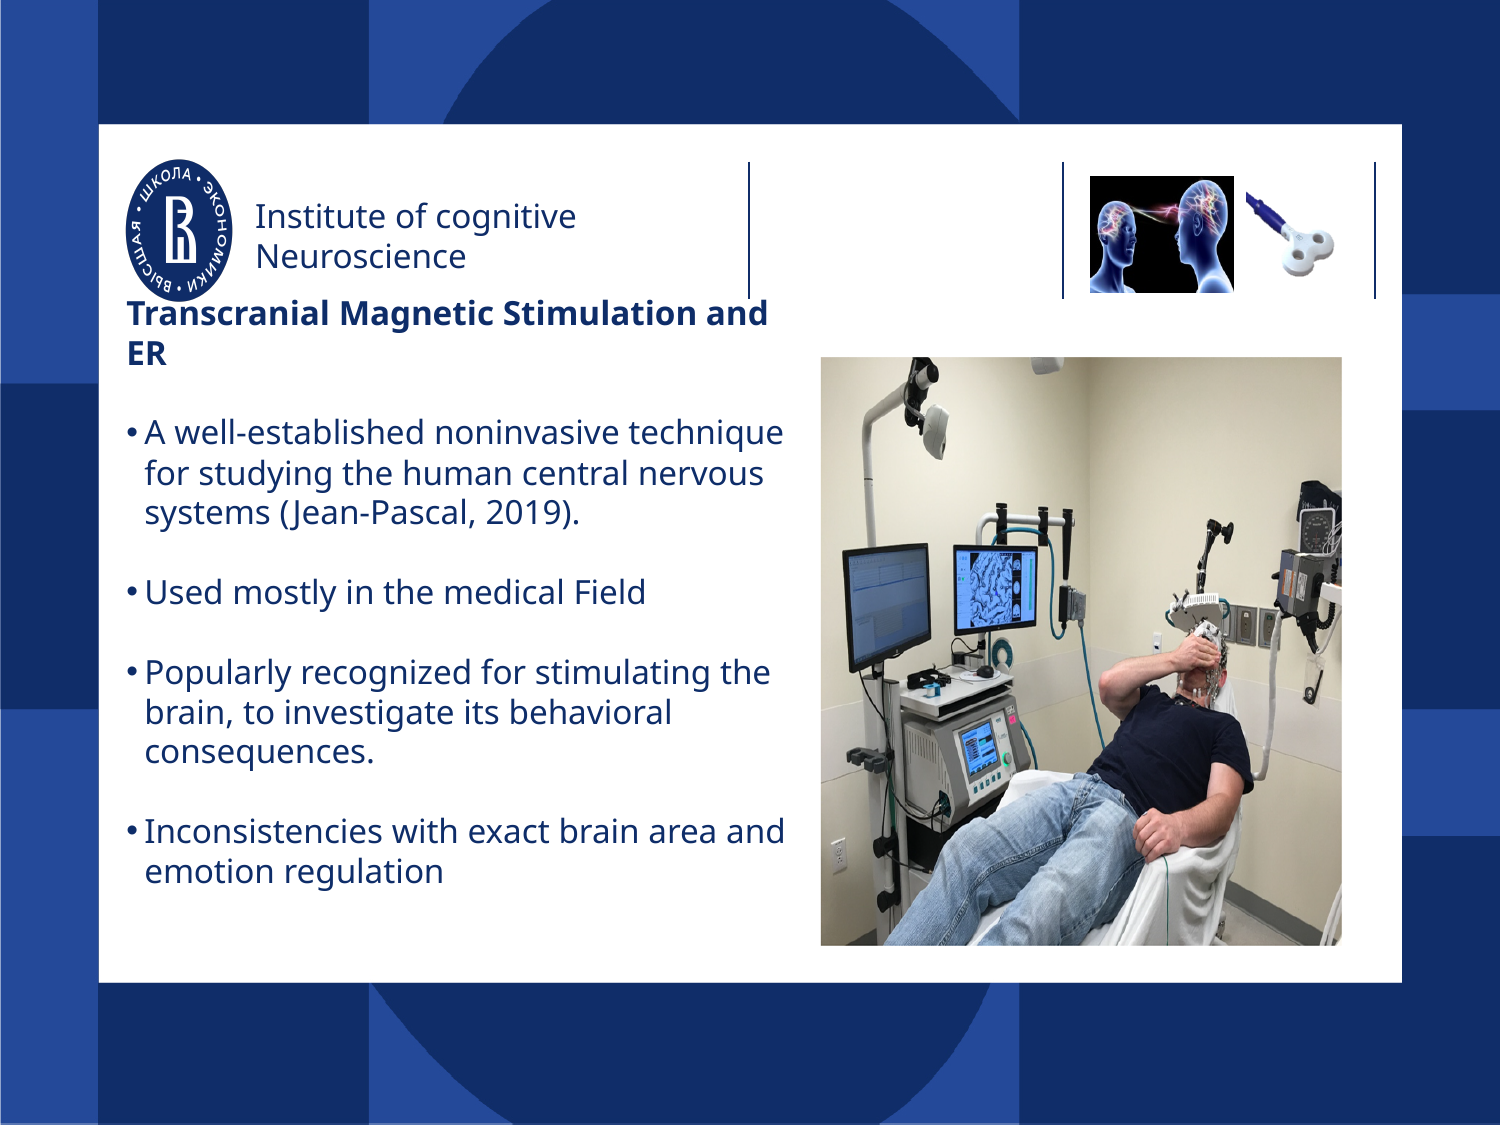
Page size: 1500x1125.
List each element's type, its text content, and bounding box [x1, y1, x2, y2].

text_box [1090, 176, 1345, 293]
picture [0, 0, 1500, 1125]
list Transcranial Magnetic Stimulation and ER A well-established noninvasive technique for studying the human central nervous systems (Jean-Pascal, 2019). Used mostly in the medical Field Popularly recognized for stimulating the brain, to investigate its behavioral consequences. Inconsistencies with exact brain area and emotion regulation [126, 292, 817, 963]
list Institute of cognitive Neuroscience [255, 194, 729, 267]
